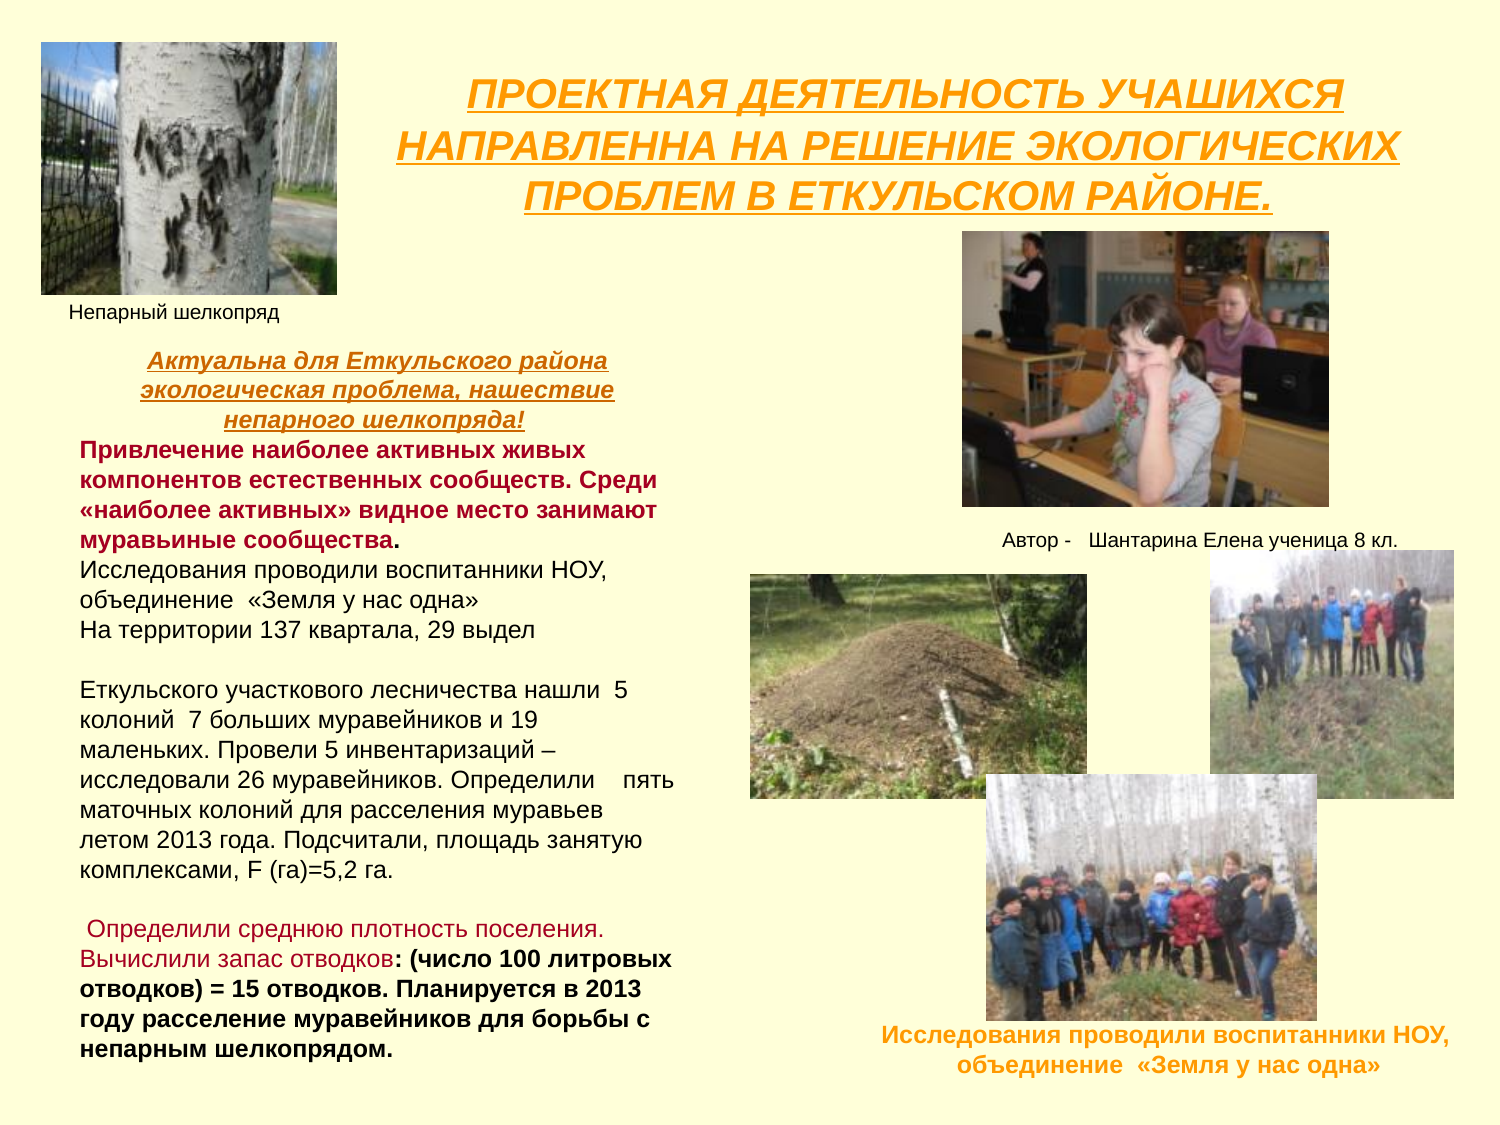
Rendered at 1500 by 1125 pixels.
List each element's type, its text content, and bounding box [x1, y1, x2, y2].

text_box Непарный шелкопряд [53, 303, 295, 331]
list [962, 231, 1329, 507]
text_box Автор - Шантарина Елена ученица 8 кл. [987, 519, 1414, 560]
picture [40, 42, 337, 296]
title ПРОЕКТНАЯ ДЕЯТЕЛЬНОСТЬ УЧАШИХСЯ НАПРАВЛЕННА НА РЕШЕНИЕ ЭКОЛОГИЧЕСКИХ ПРОБЛЕМ В ЕТКУЛЬСКОМ РАЙОНЕ. [371, 44, 1426, 233]
picture [749, 550, 1455, 1021]
text_box Исследования проводили воспитанники НОУ, объединение «Земля у нас одна» [838, 1011, 1500, 1086]
text_box Актуальна для Еткульского района экологическая проблема, нашествие непарного шелкопряда! Привлечение наиболее активных живых компонентов естественных сообществ. Среди «наиболее активных» видное место занимают муравьиные сообщества. Исследования проводили воспитанники НОУ, объединение «Земля у нас одна» На территории 137 квартала, 29 выдел Еткульского участкового лесничества нашли 5 колоний 7 больших муравейников и 19 маленьких. Провели 5 инвентаризаций – исследовали 26 муравейников. Определили пять маточных колоний для расселения муравьев летом 2013 года. Подсчитали, площадь занятую комплексами, F (га)=5,2 га. Определили среднюю плотность поселения. Вычислили запас отводков: (число 100 литровых отводков) = 15 отводков. Планируется в 2013 году расселение муравейников для борьбы с непарным шелкопрядом. [64, 336, 691, 1070]
